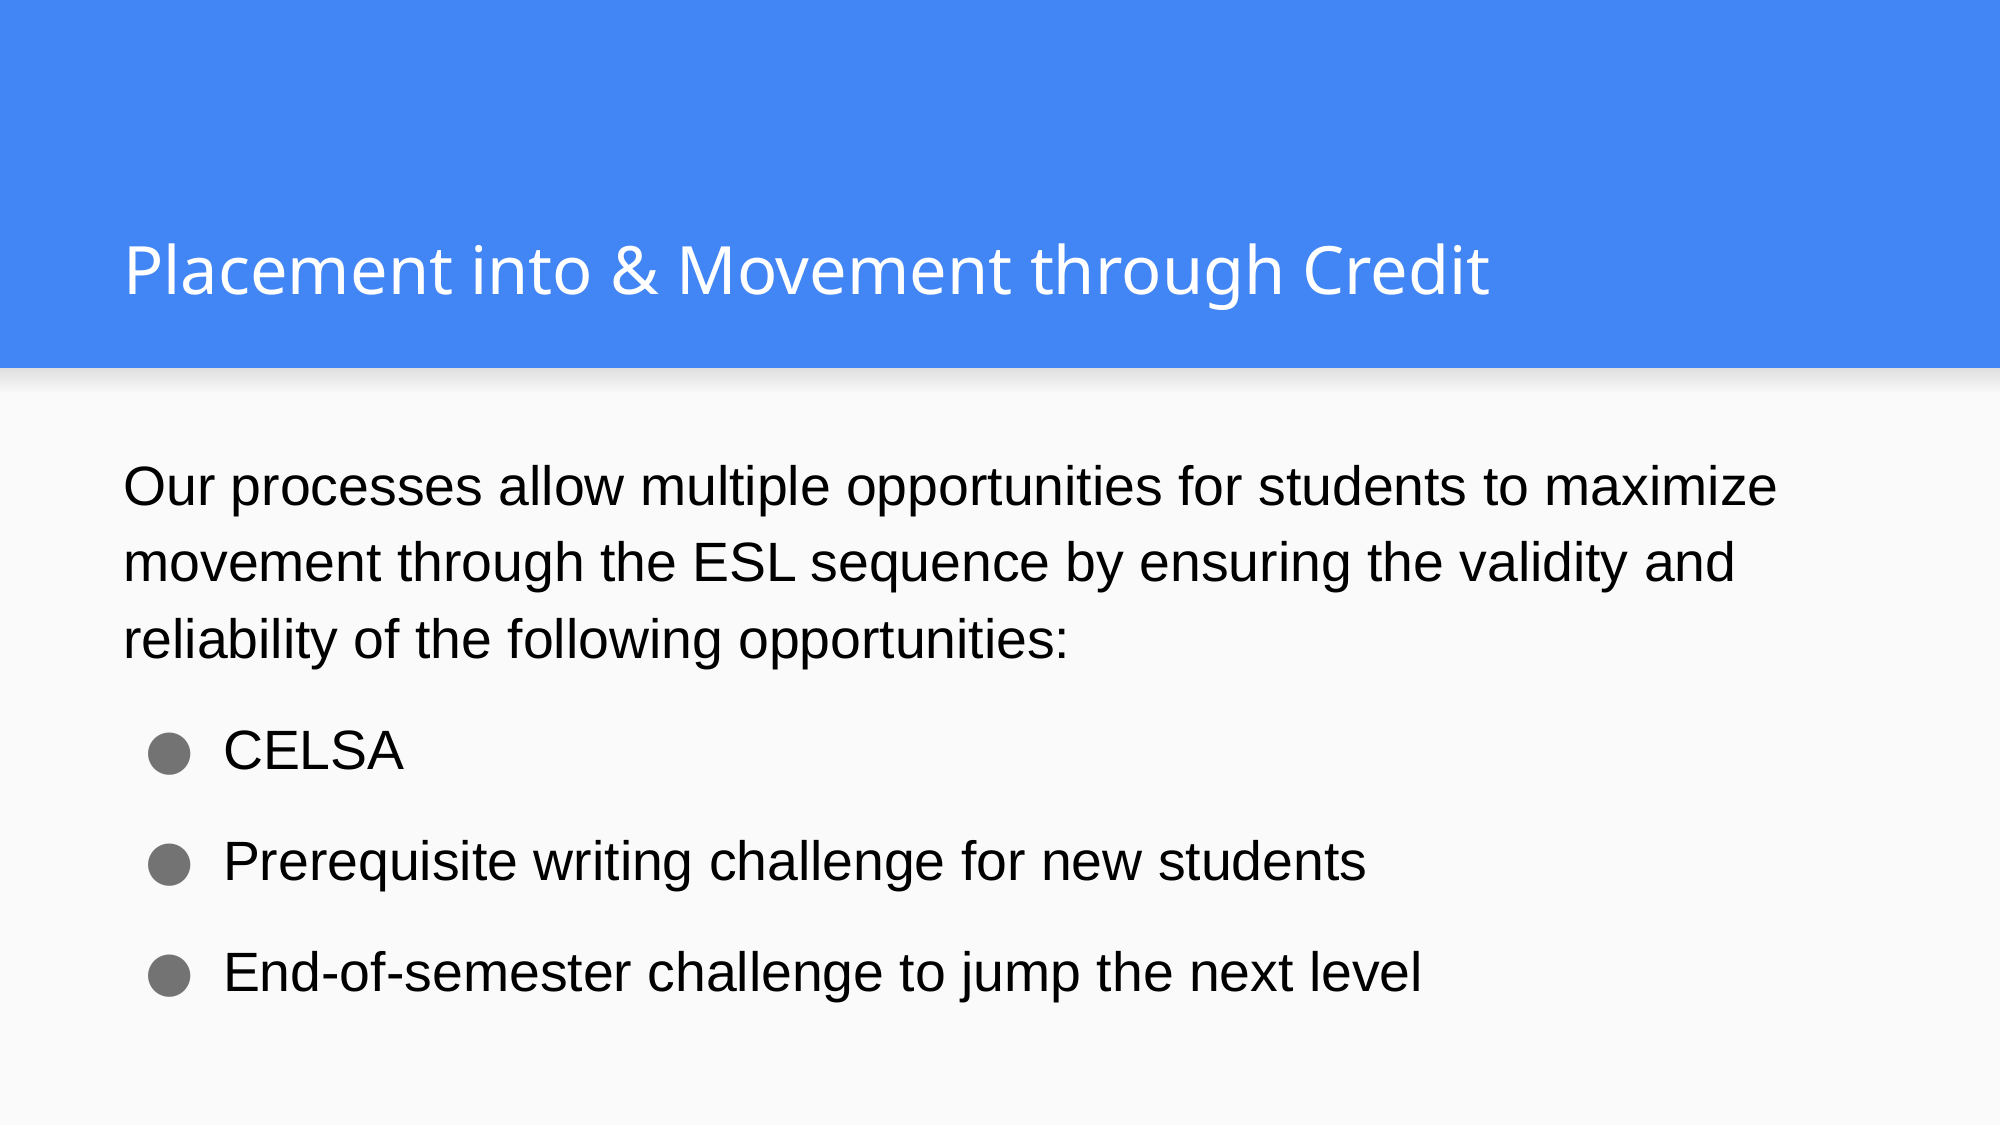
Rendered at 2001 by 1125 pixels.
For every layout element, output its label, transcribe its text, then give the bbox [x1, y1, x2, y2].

list Our processes allow multiple opportunities for students to maximize movement through the ESL sequence by ensuring the validity and reliability of the following opportunities: CELSA Prerequisite writing challenge for new students End-of-semester challenge to jump the next level [103, 419, 1902, 1013]
title Placement into & Movement through Credit [103, 160, 1902, 328]
